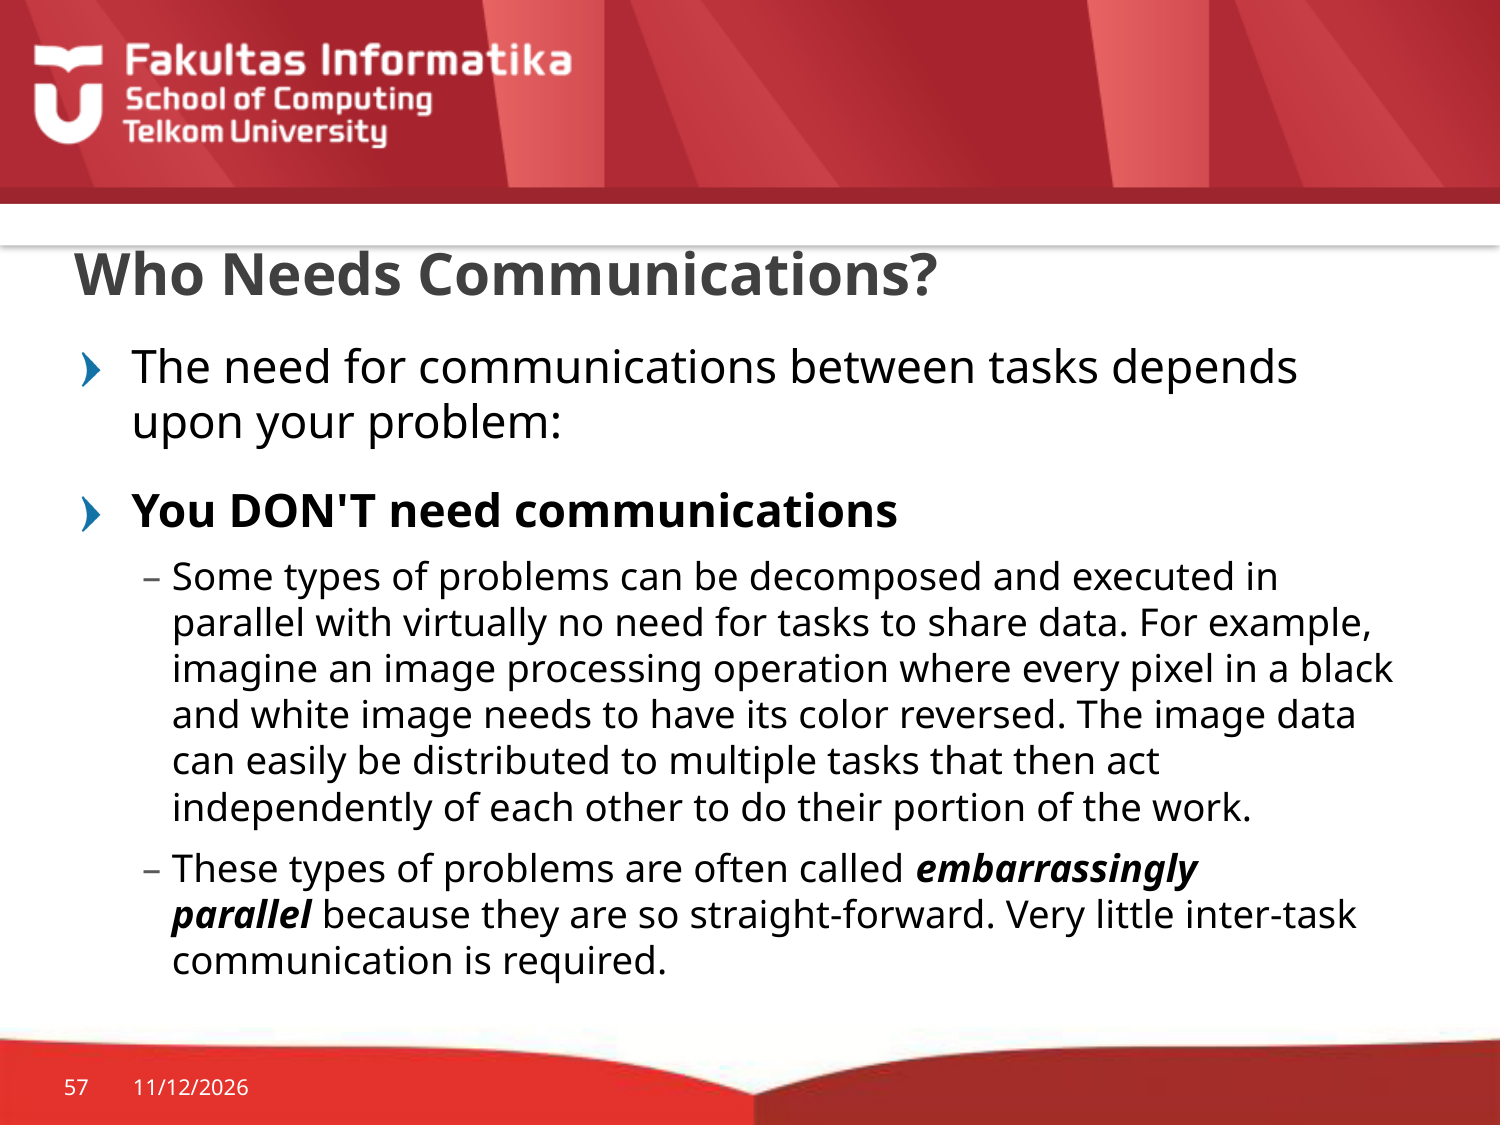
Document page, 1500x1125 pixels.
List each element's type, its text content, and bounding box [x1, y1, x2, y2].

picture [0, 1024, 1500, 1125]
picture [75, 341, 104, 389]
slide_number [132, 1058, 403, 1119]
picture [0, 0, 1500, 203]
picture [75, 485, 104, 534]
title Who Needs Communications? [59, 219, 1426, 325]
list The need for communications between tasks depends upon your problem: You DON'T need communications Some types of problems can be decomposed and executed in parallel with virtually no need for tasks to share data. For example, imagine an image processing operation where every pixel in a black and white image needs to have its color reversed. The image data can easily be distributed to multiple tasks that then act independently of each other to do their portion of the work. These types of problems are often called embarrassingly parallel because they are so straight-forward. Very little inter-task communication is required. [60, 329, 1426, 990]
slide_number 57 [63, 1058, 123, 1119]
